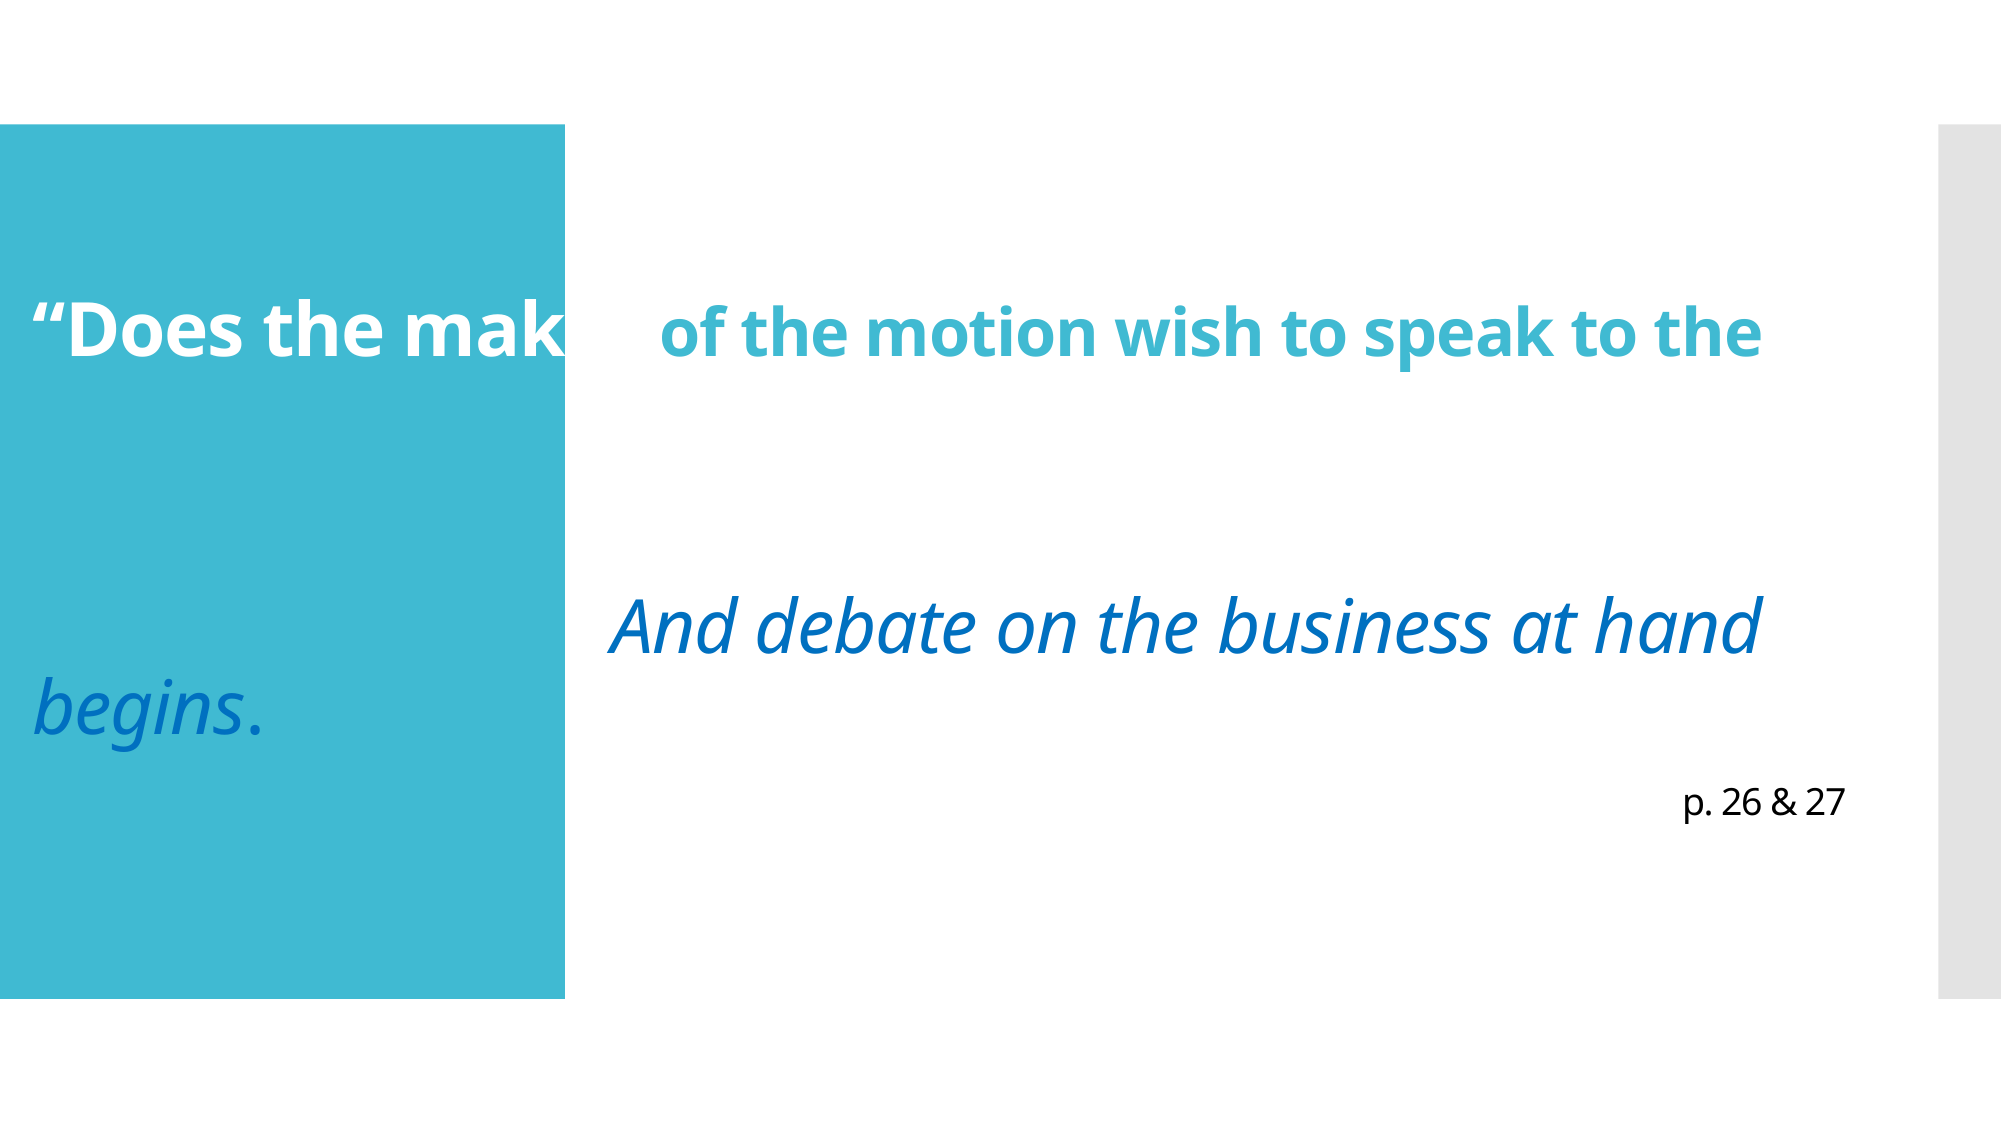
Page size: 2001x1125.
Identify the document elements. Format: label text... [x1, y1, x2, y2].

title “Does the maker of the motion wish to speak to the motion?” And debate on the business at hand begins. p. 26 & 27 [17, 184, 1918, 940]
